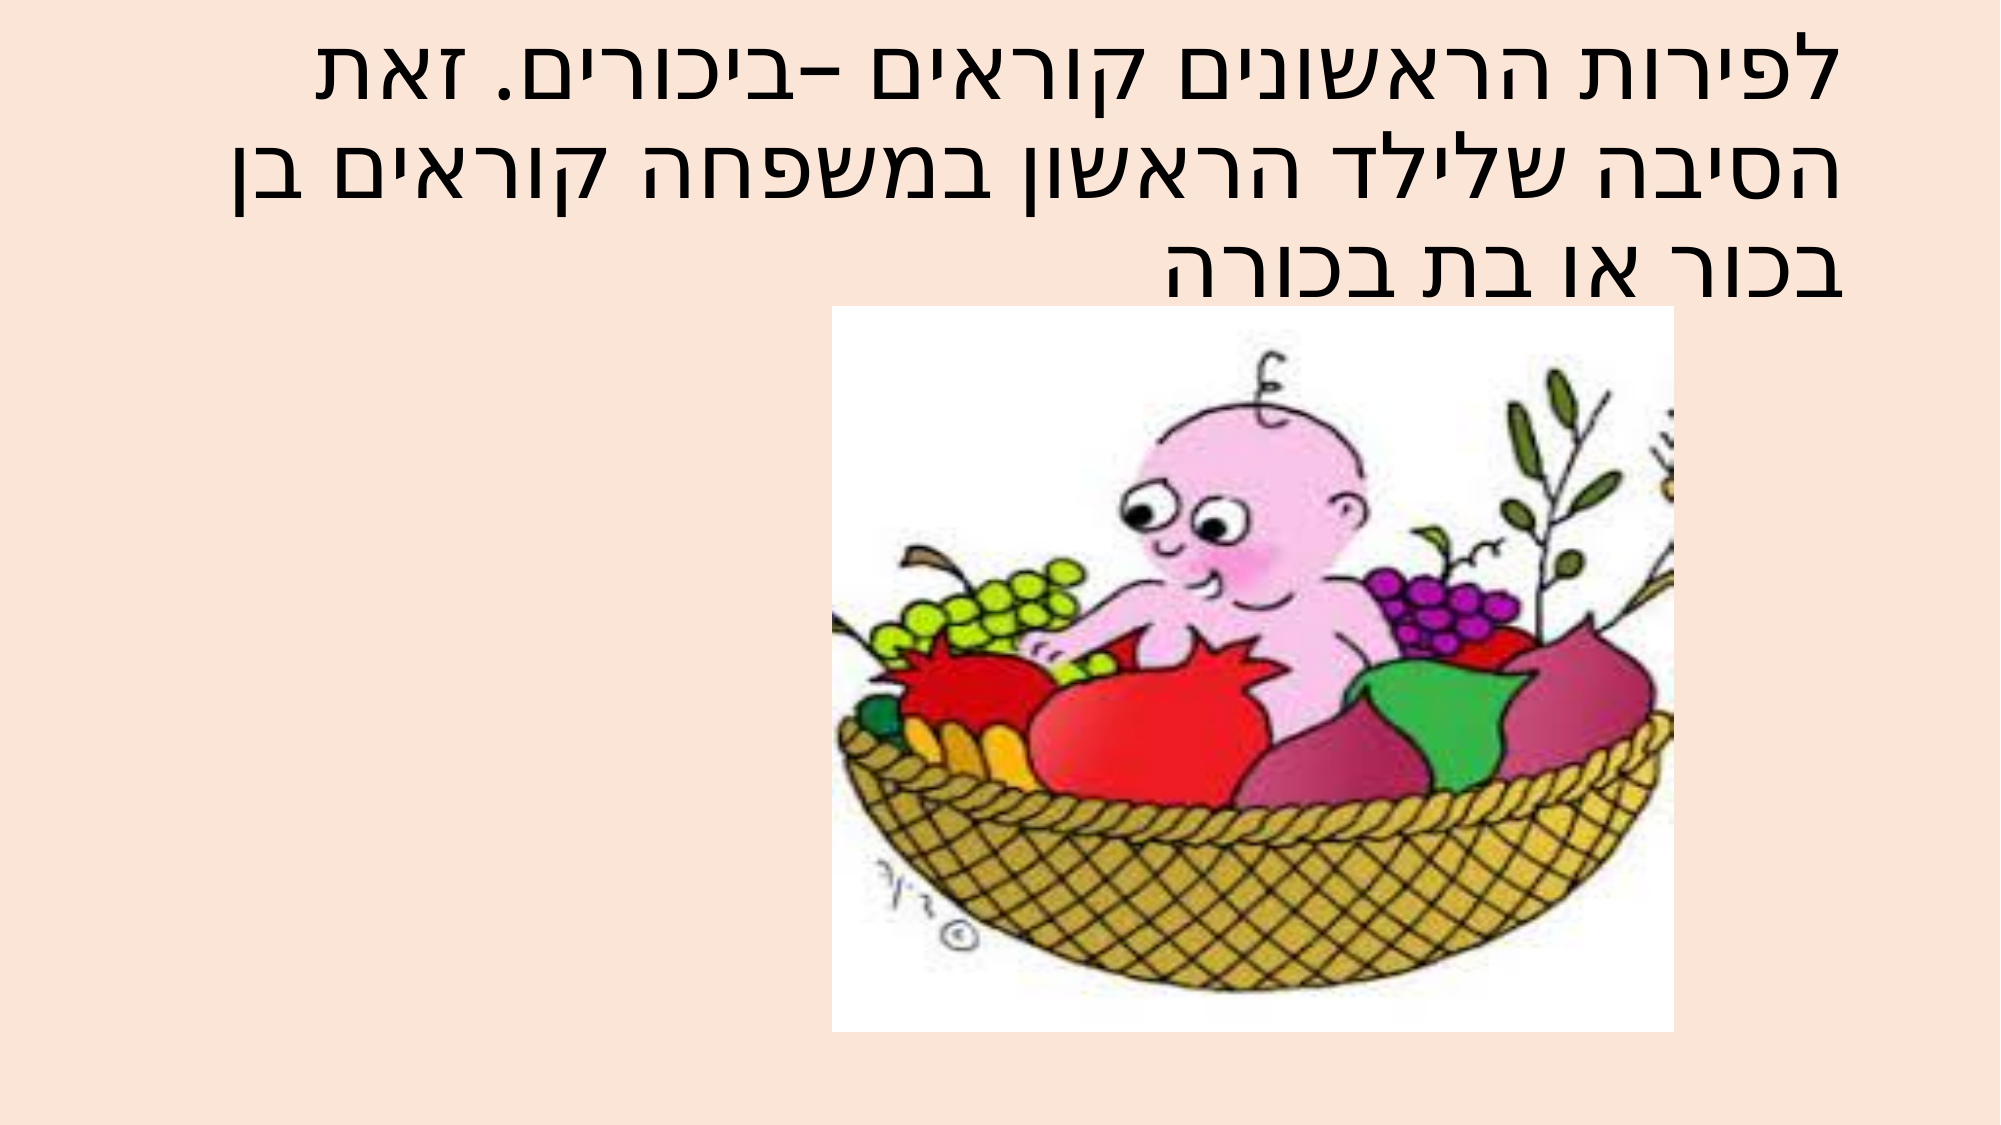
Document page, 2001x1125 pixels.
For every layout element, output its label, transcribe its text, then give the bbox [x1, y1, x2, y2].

title לפירות הראשונים קוראים –ביכורים. זאת הסיבה שלילד הראשון במשפחה קוראים בן בכור או בת בכורה [137, 59, 1863, 278]
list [831, 306, 1674, 1032]
